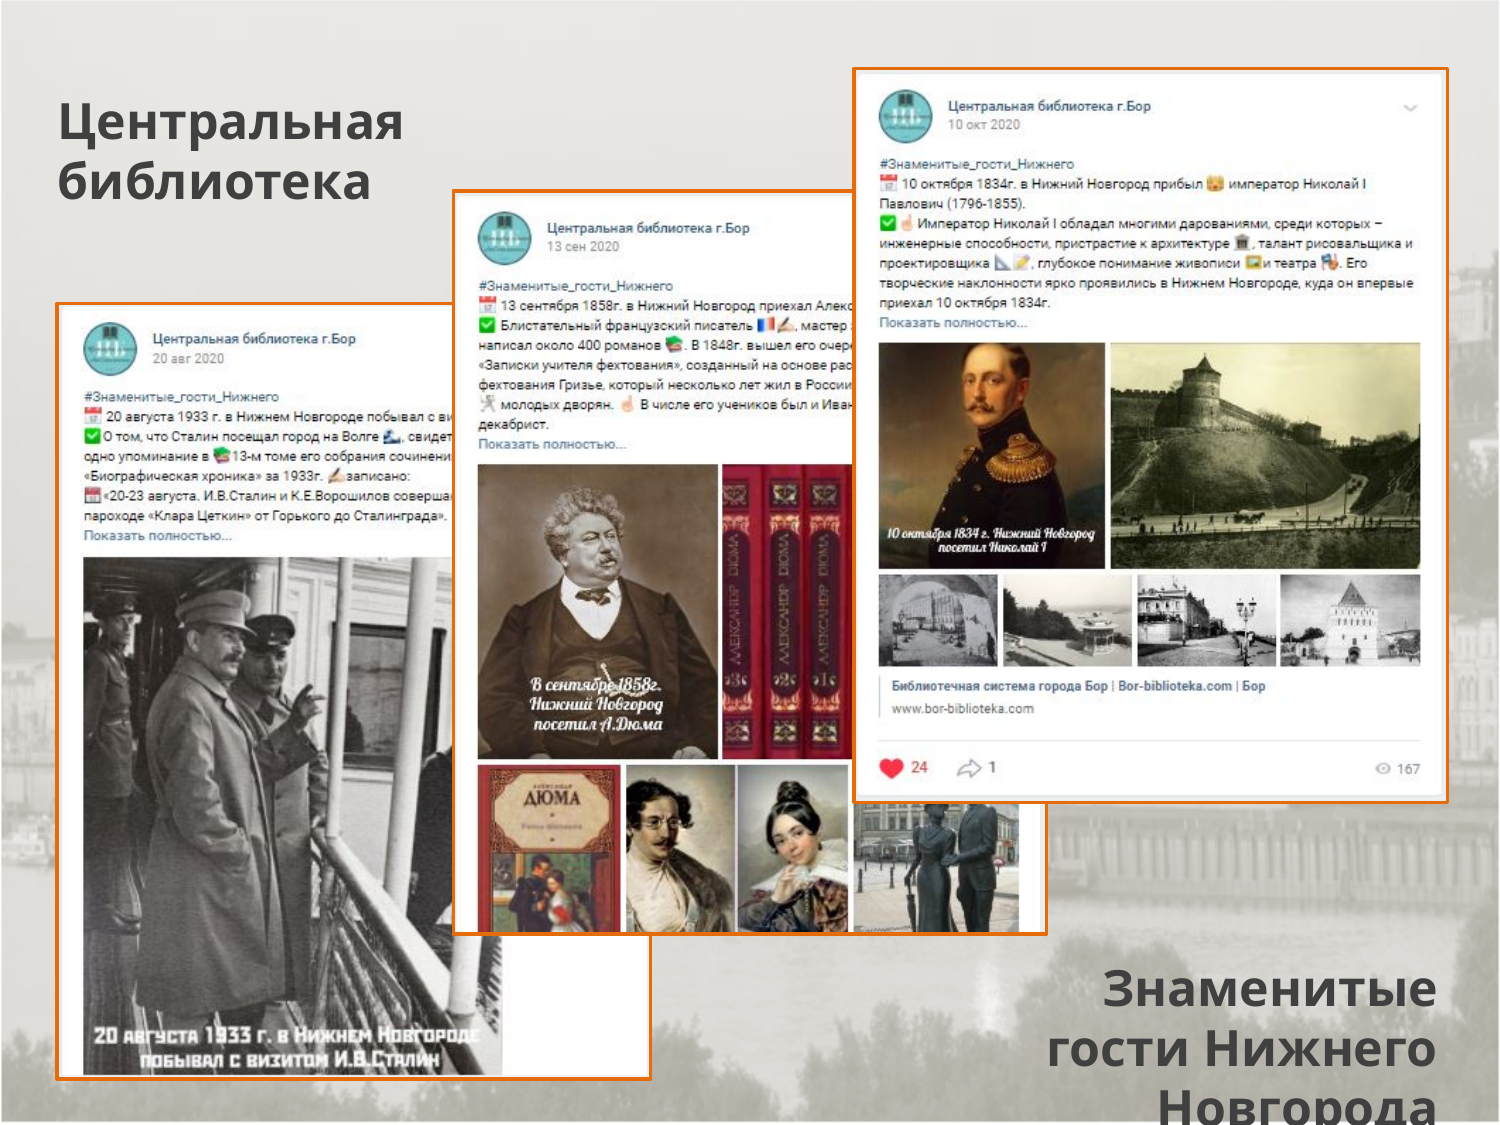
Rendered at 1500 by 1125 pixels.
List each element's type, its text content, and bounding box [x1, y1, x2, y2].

text_box Знаменитые гости Нижнего Новгорода [972, 949, 1453, 1125]
text_box Центральная библиотека [43, 81, 433, 217]
picture [58, 70, 1447, 1078]
